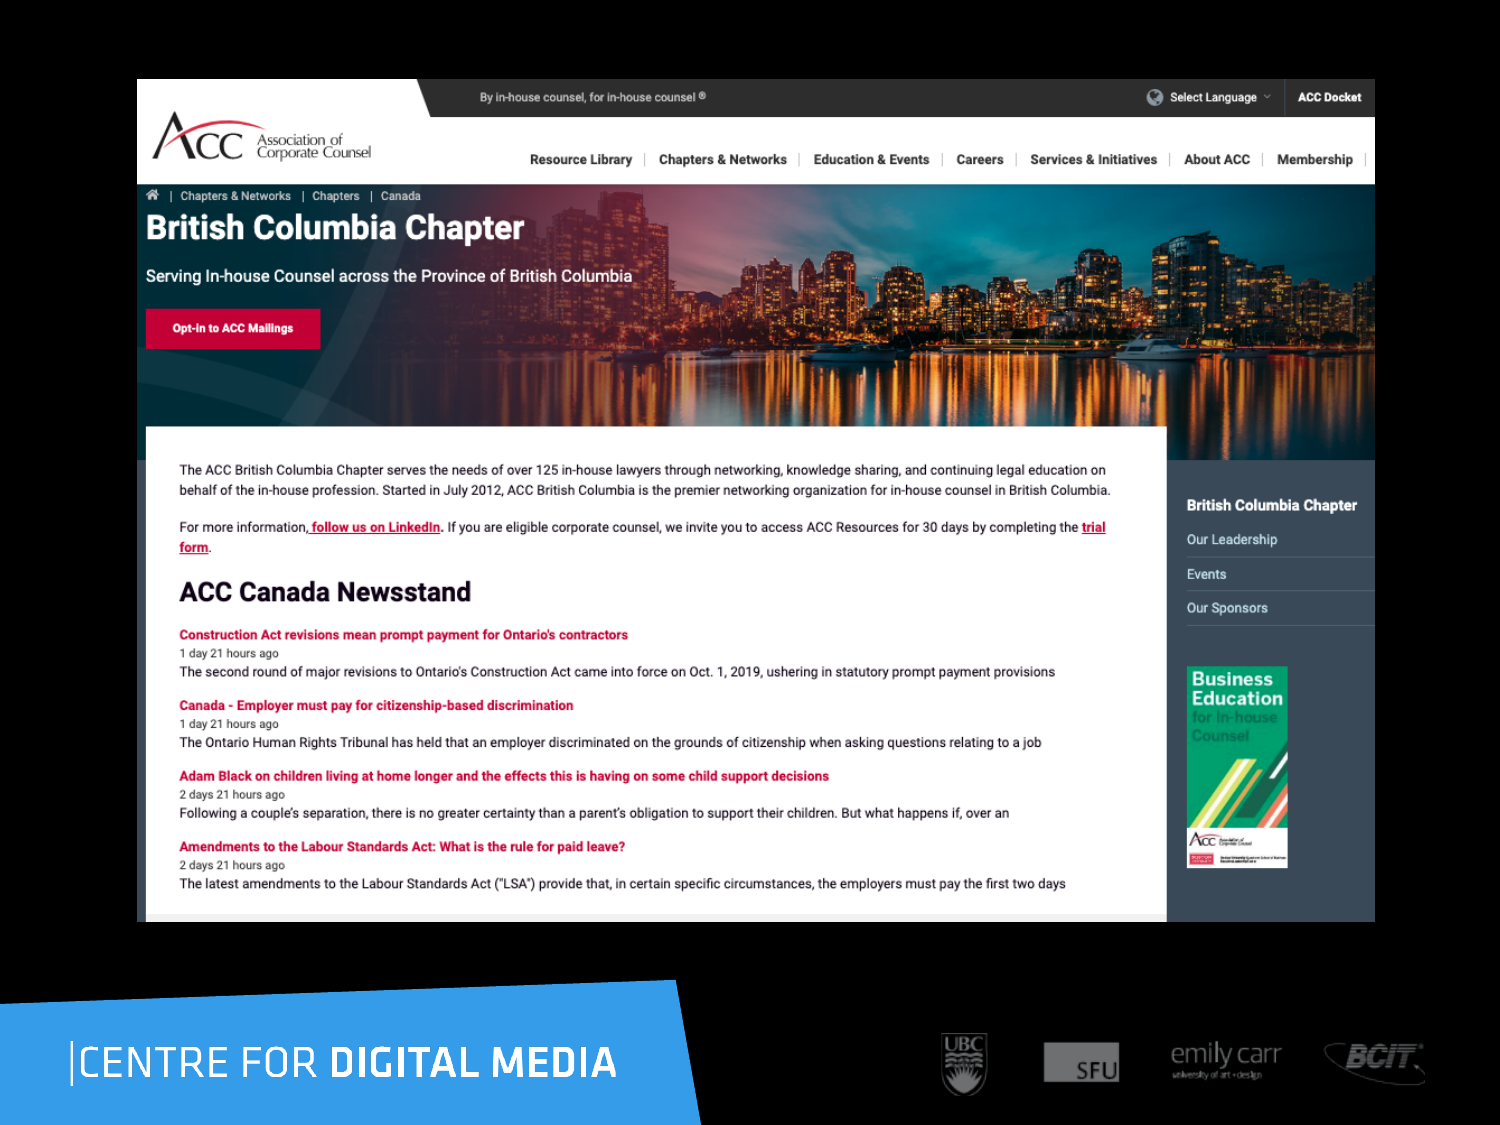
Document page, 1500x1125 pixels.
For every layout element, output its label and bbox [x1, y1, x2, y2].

picture [148, 215, 166, 239]
picture [136, 79, 1376, 922]
picture [147, 270, 200, 285]
picture [207, 269, 270, 282]
picture [296, 214, 301, 239]
picture [254, 215, 293, 240]
picture [242, 192, 290, 200]
picture [181, 192, 227, 202]
picture [210, 214, 243, 240]
picture [169, 214, 207, 240]
picture [232, 192, 237, 200]
picture [146, 189, 159, 200]
